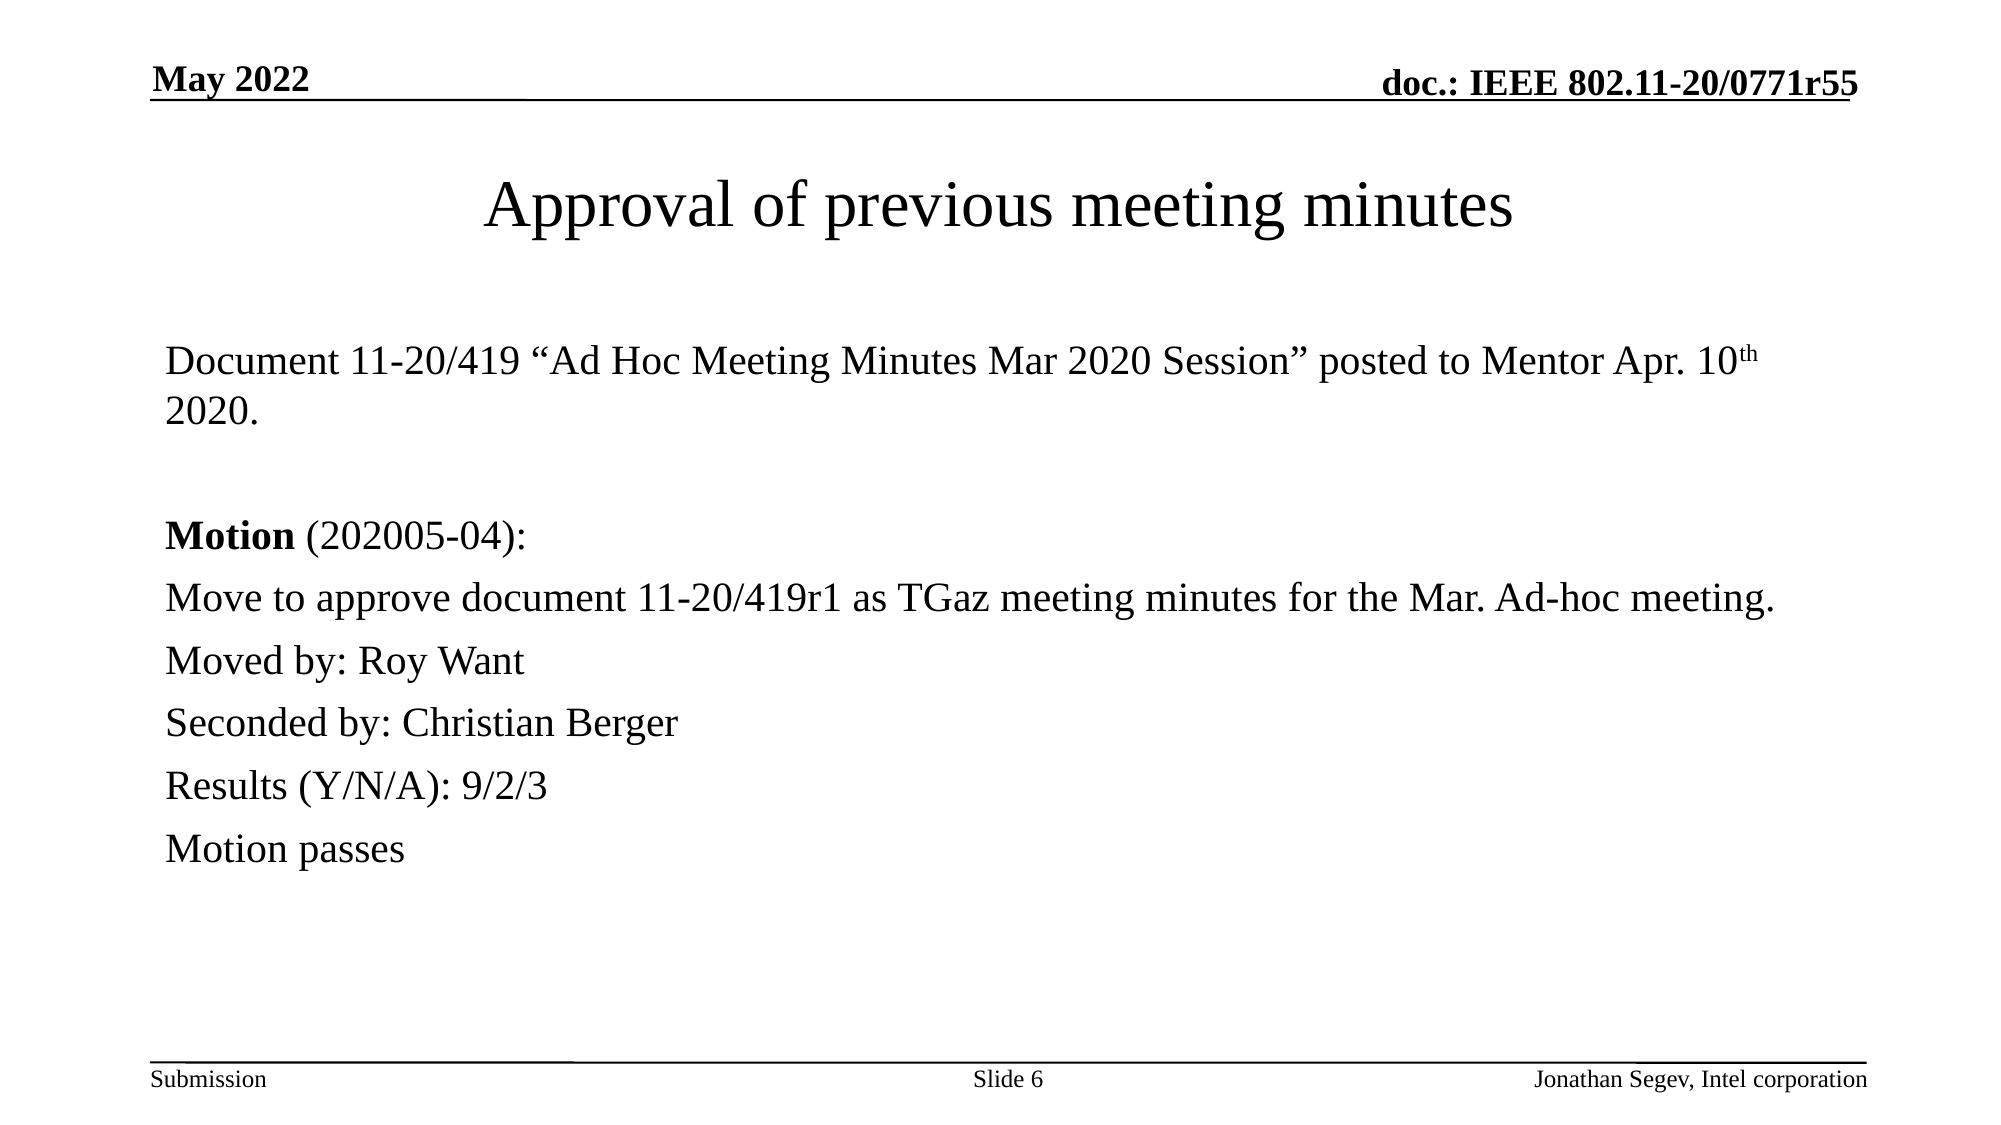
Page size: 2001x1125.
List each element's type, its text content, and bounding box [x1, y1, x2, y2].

slide_number Slide 6 [950, 1061, 1067, 1123]
list Document 11-20/419 “Ad Hoc Meeting Minutes Mar 2020 Session” posted to Mentor Apr. 10th 2020. Motion (202005-04): Move to approve document 11-20/419r1 as TGaz meeting minutes for the Mar. Ad-hoc meeting. Moved by: Roy Want Seconded by: Christian Berger Results (Y/N/A): 9/2/3 Motion passes [149, 324, 1850, 1000]
title Approval of previous meeting minutes [149, 112, 1850, 288]
footer Jonathan Segev, Intel corporation [1171, 1061, 1869, 1093]
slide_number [152, 54, 563, 100]
